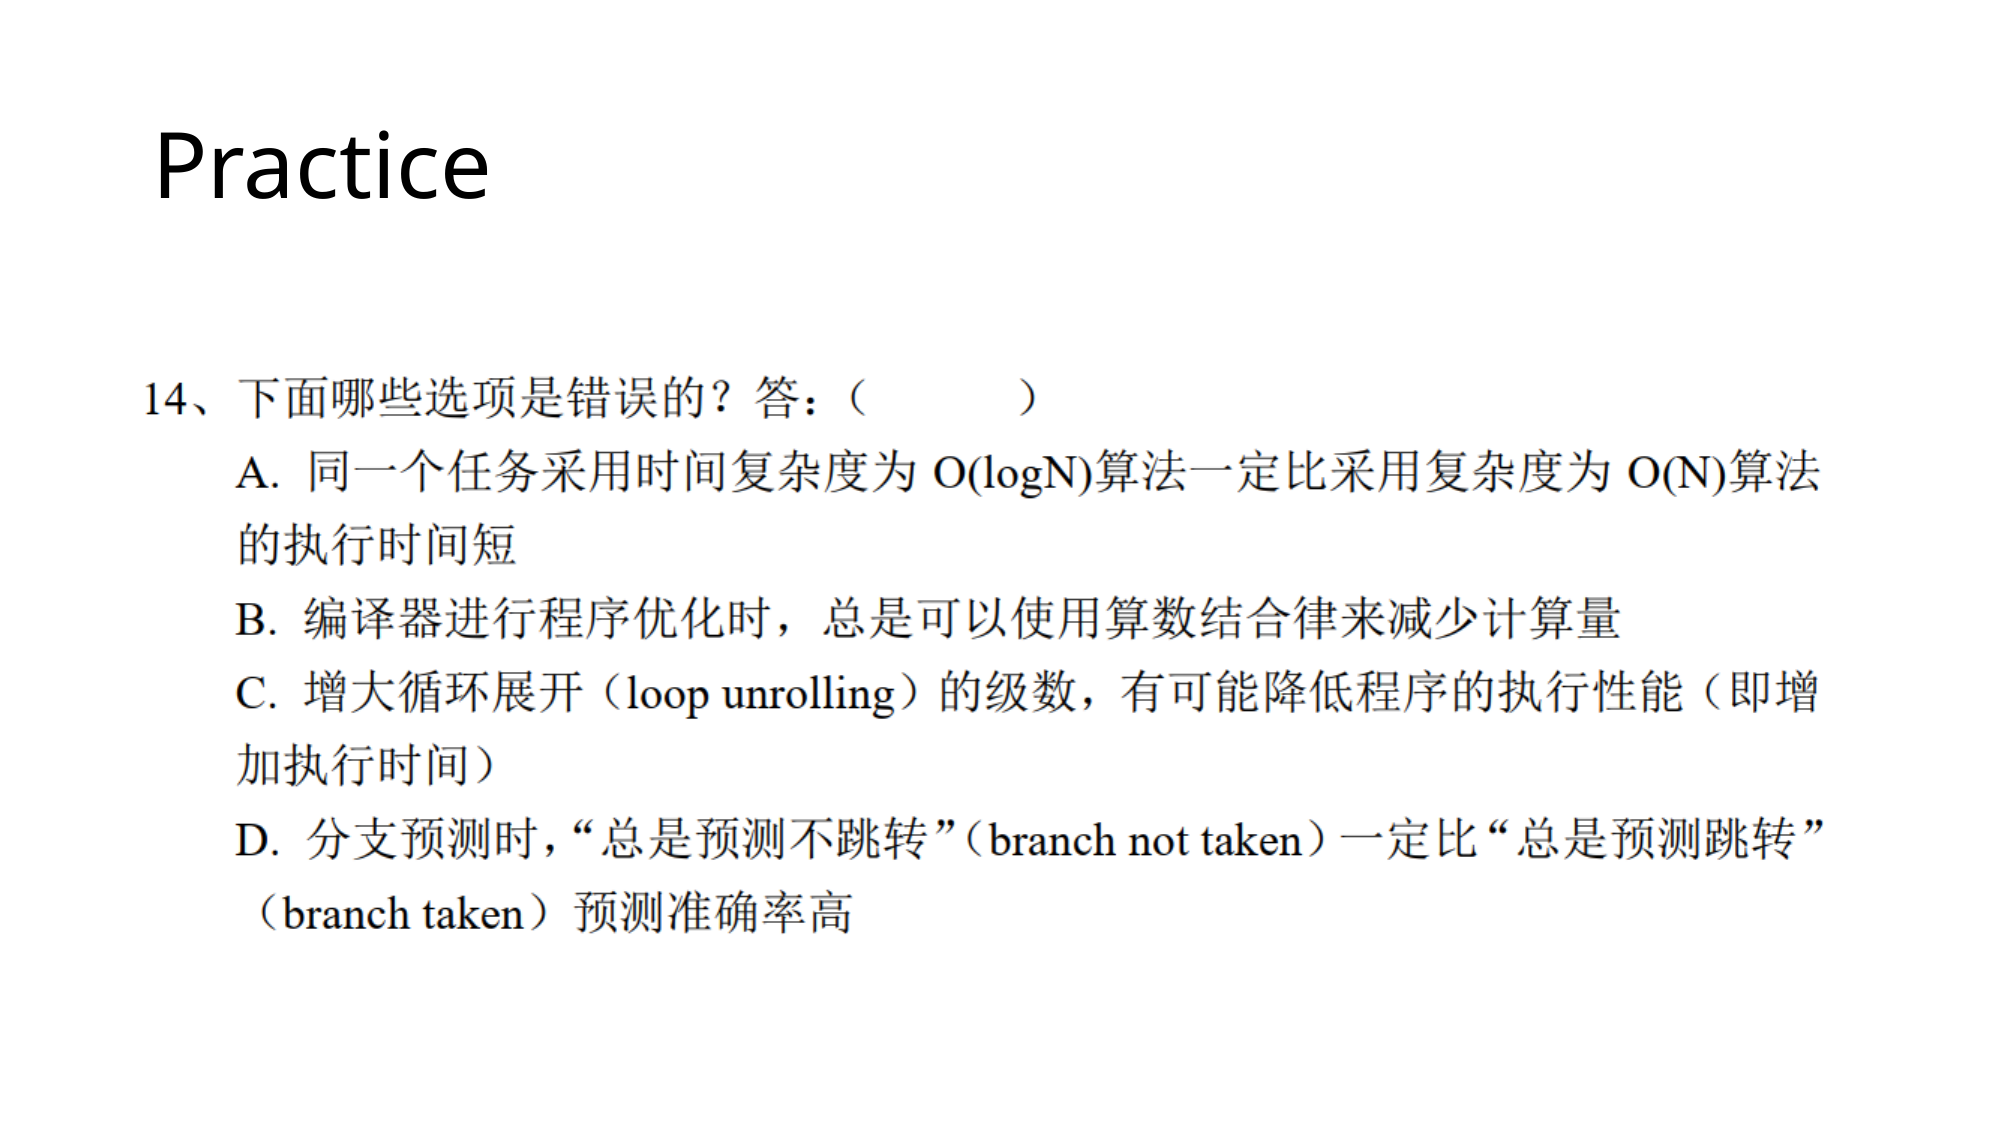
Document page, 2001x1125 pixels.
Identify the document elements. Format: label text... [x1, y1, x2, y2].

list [137, 344, 1863, 969]
title Practice [137, 59, 1863, 278]
